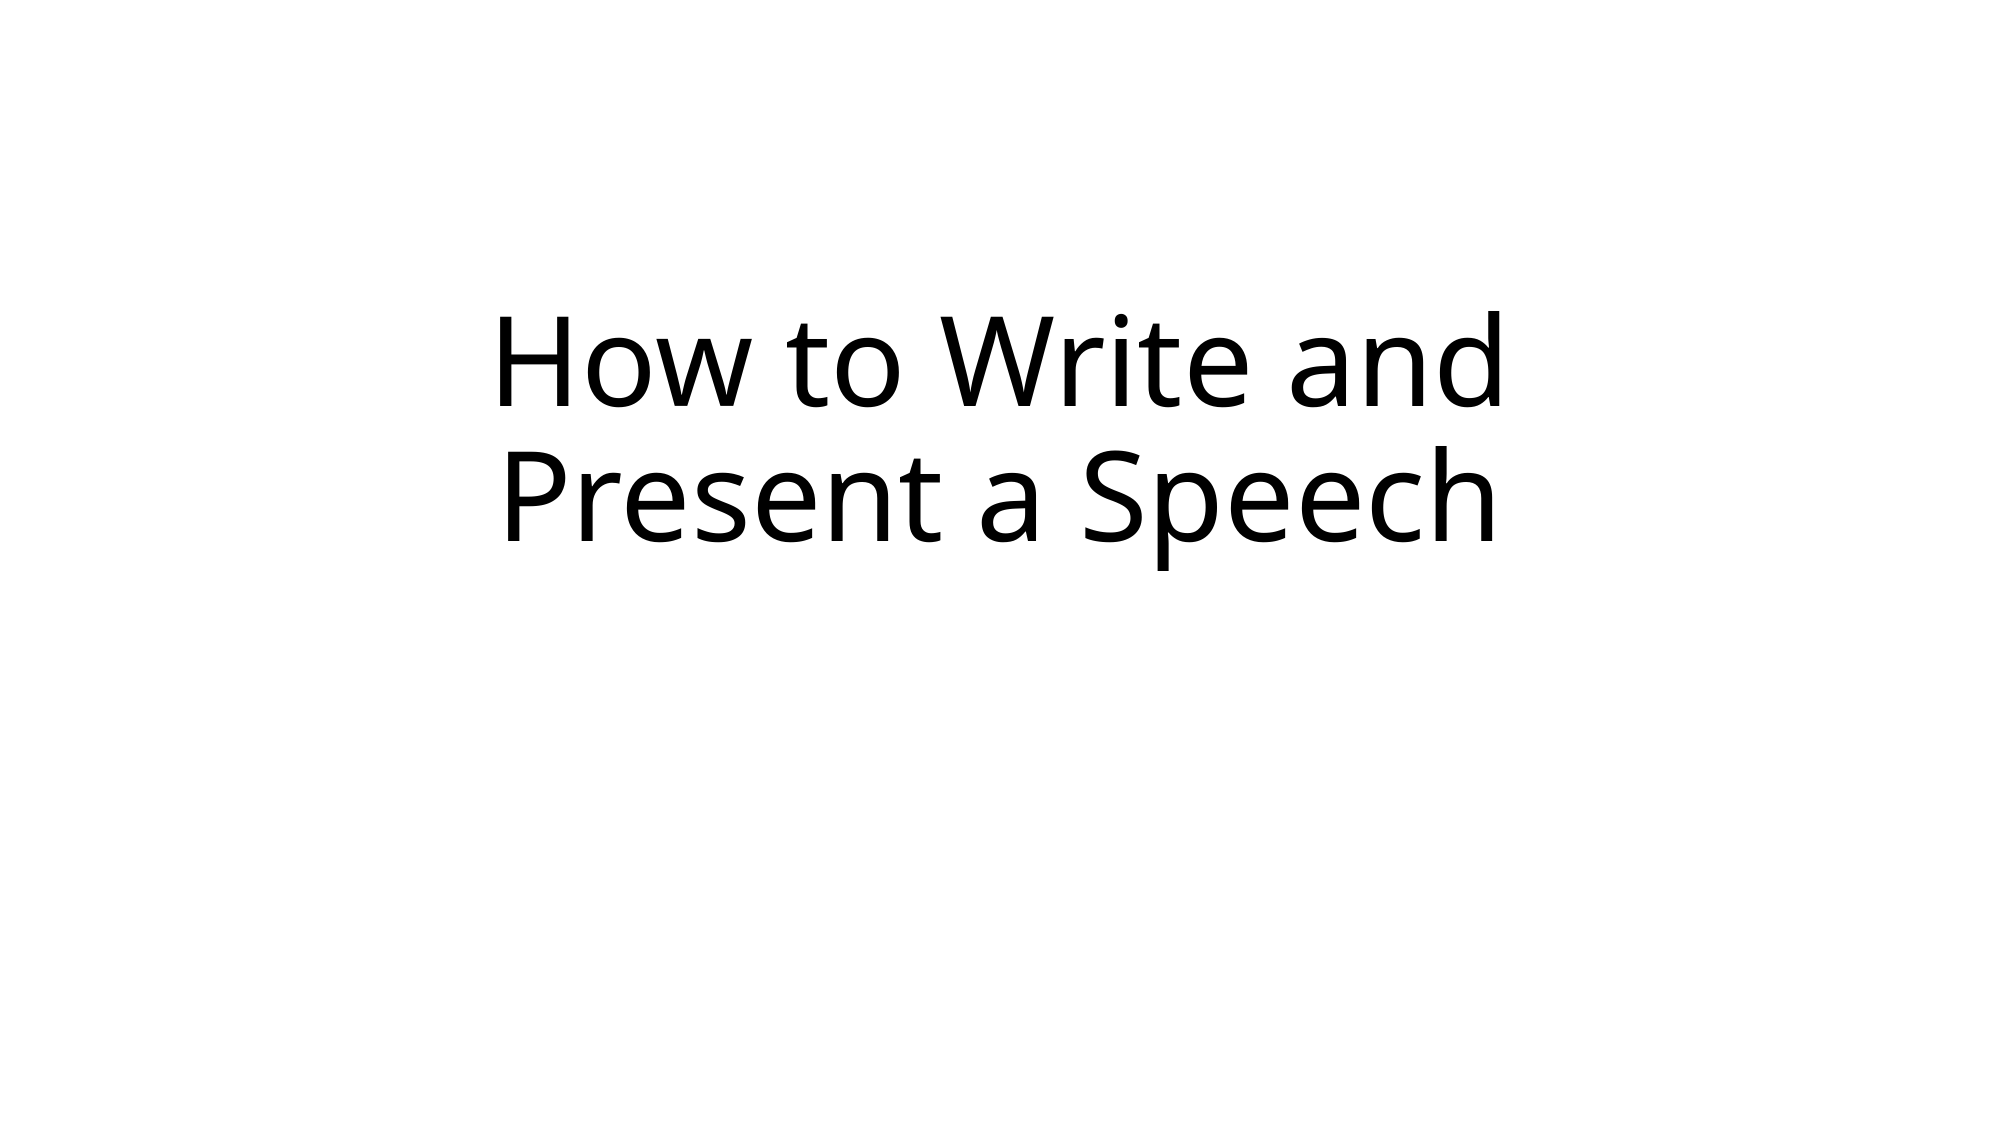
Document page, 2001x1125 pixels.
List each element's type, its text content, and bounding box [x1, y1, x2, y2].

title How to Write and Present a Speech [249, 184, 1750, 576]
